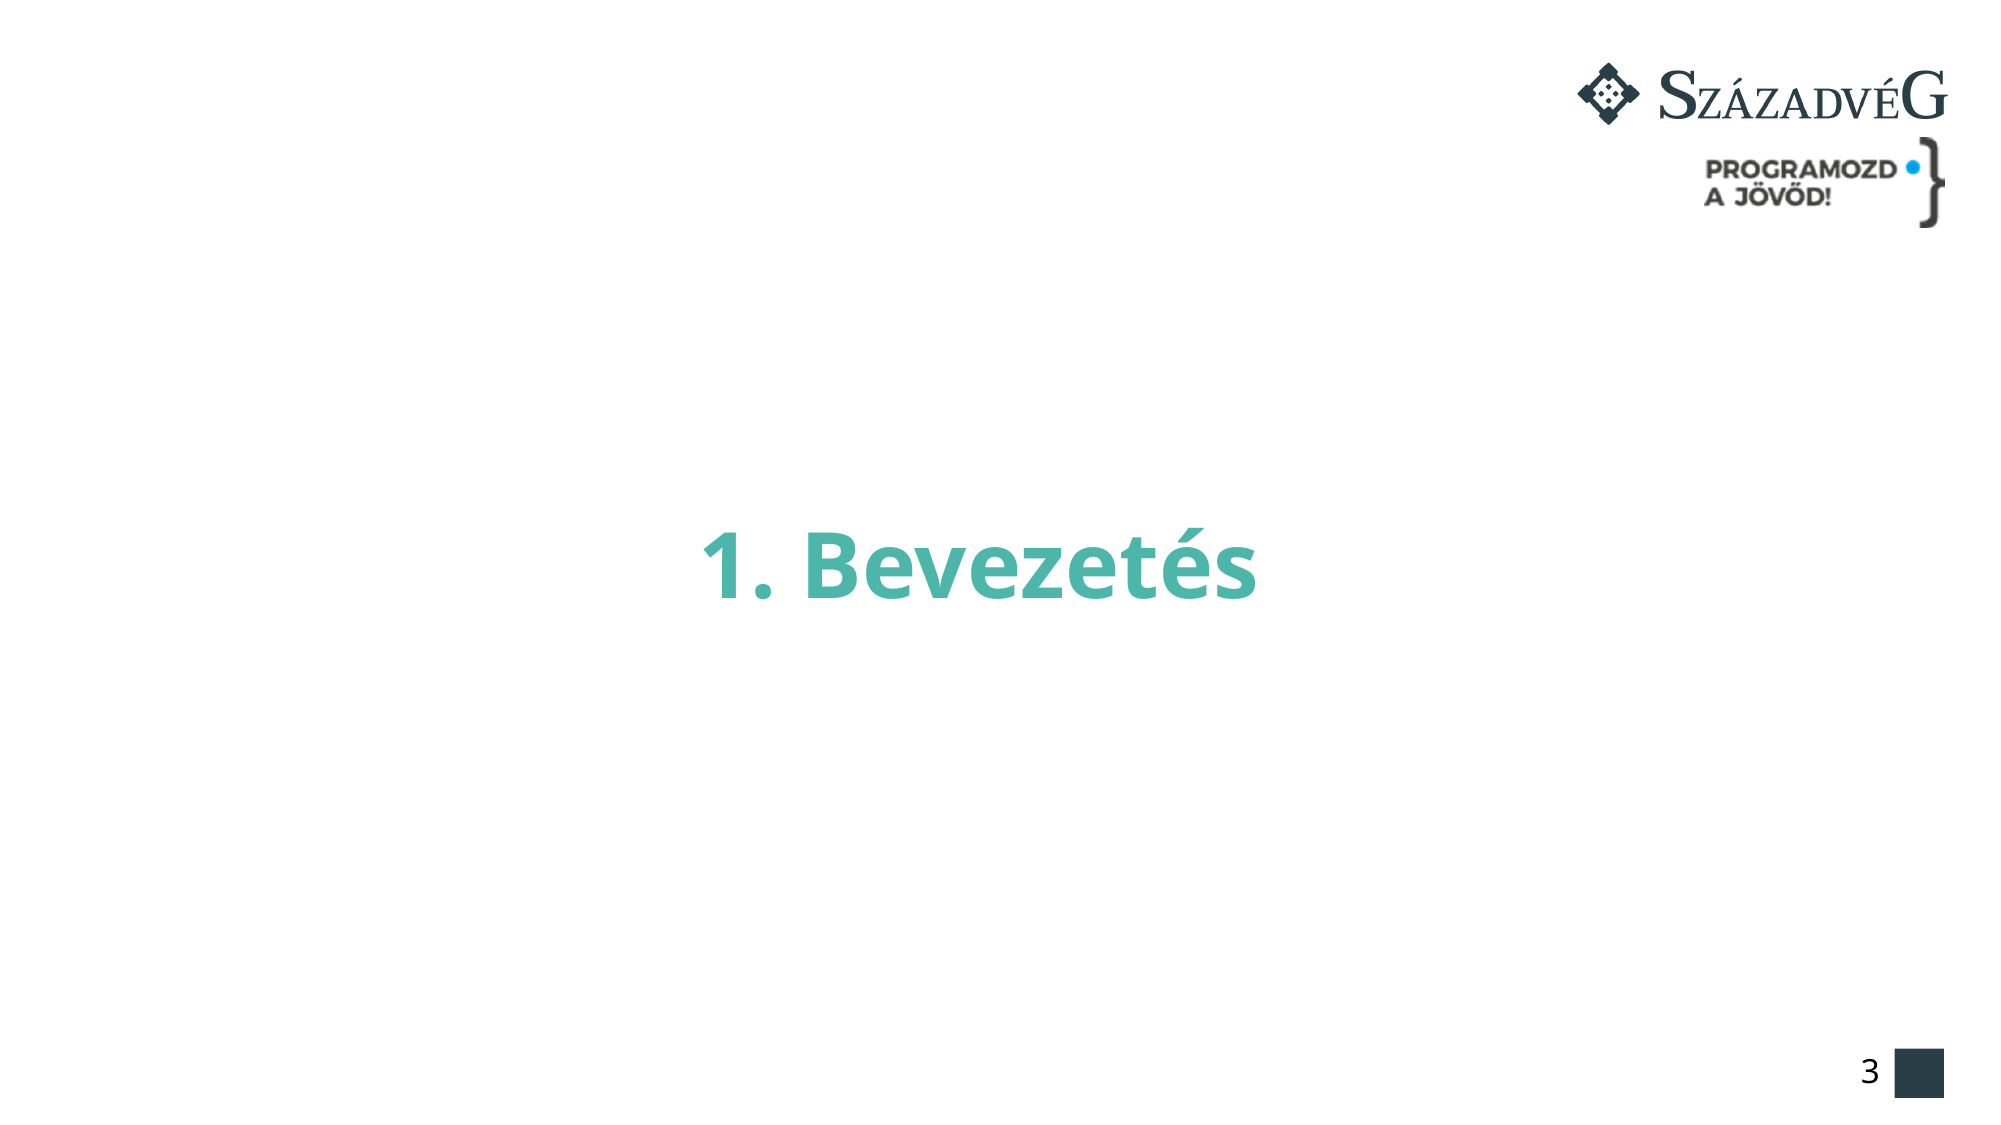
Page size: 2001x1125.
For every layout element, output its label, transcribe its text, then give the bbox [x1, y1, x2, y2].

text_box 1. Bevezetés [189, 499, 1768, 624]
slide_number 3 [1784, 1048, 1895, 1098]
picture [1577, 62, 1948, 125]
picture [1704, 137, 1945, 228]
